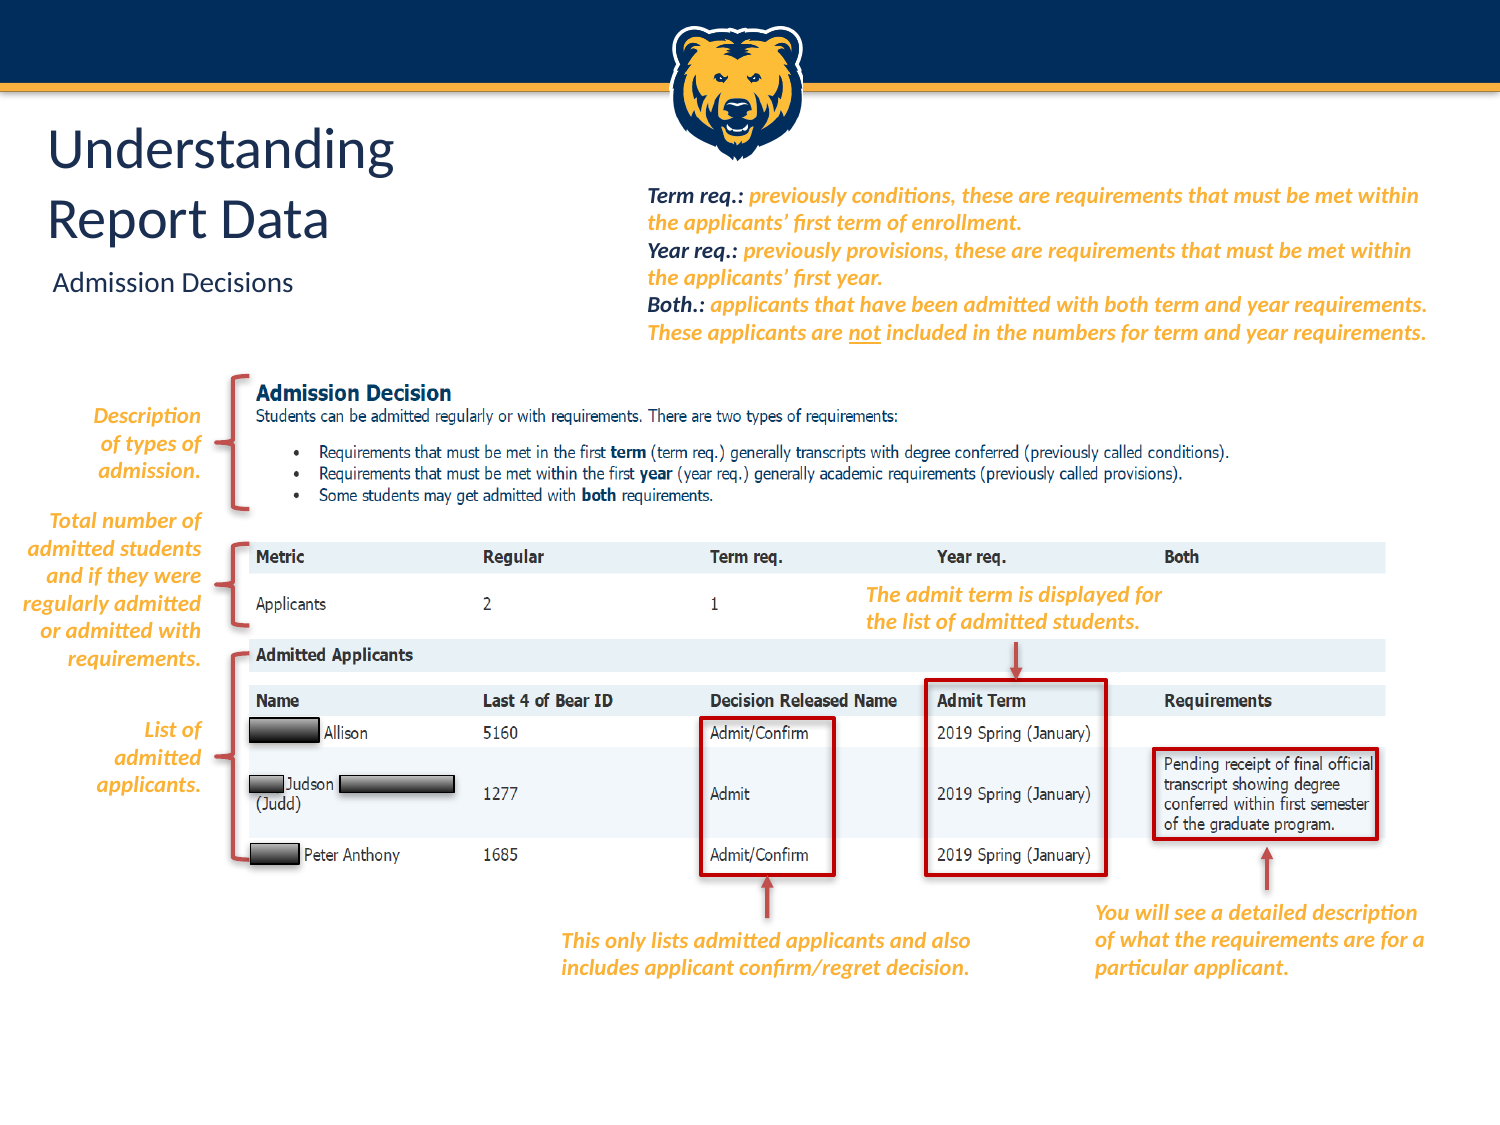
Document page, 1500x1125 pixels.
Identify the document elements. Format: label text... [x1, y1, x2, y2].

title Understanding Report Data [32, 102, 535, 301]
text_box Admission Decisions [37, 256, 535, 306]
text_box Total number of admitted students and if they were regularly admitted or admitted with requirements. [0, 498, 217, 678]
text_box [217, 373, 250, 511]
picture [249, 375, 1391, 876]
text_box This only lists admitted applicants and also includes applicant confirm/regret decision. [546, 917, 988, 988]
text_box Term req.: previously conditions, these are requirements that must be met within the applicants’ first term of enrollment. Year req.: previously provisions, these are requirements that must be met within the applicants’ first year. Both.: applicants that have been admitted with both term and year requirements. These applicants are not included in the numbers for term and year requirements. [632, 172, 1454, 353]
text_box You will see a detailed description of what the requirements are for a particular applicant. [1080, 890, 1454, 988]
text_box Description of types of admission. [72, 393, 217, 491]
text_box List of admitted applicants. [54, 707, 217, 805]
text_box [214, 541, 244, 628]
text_box [217, 651, 244, 862]
